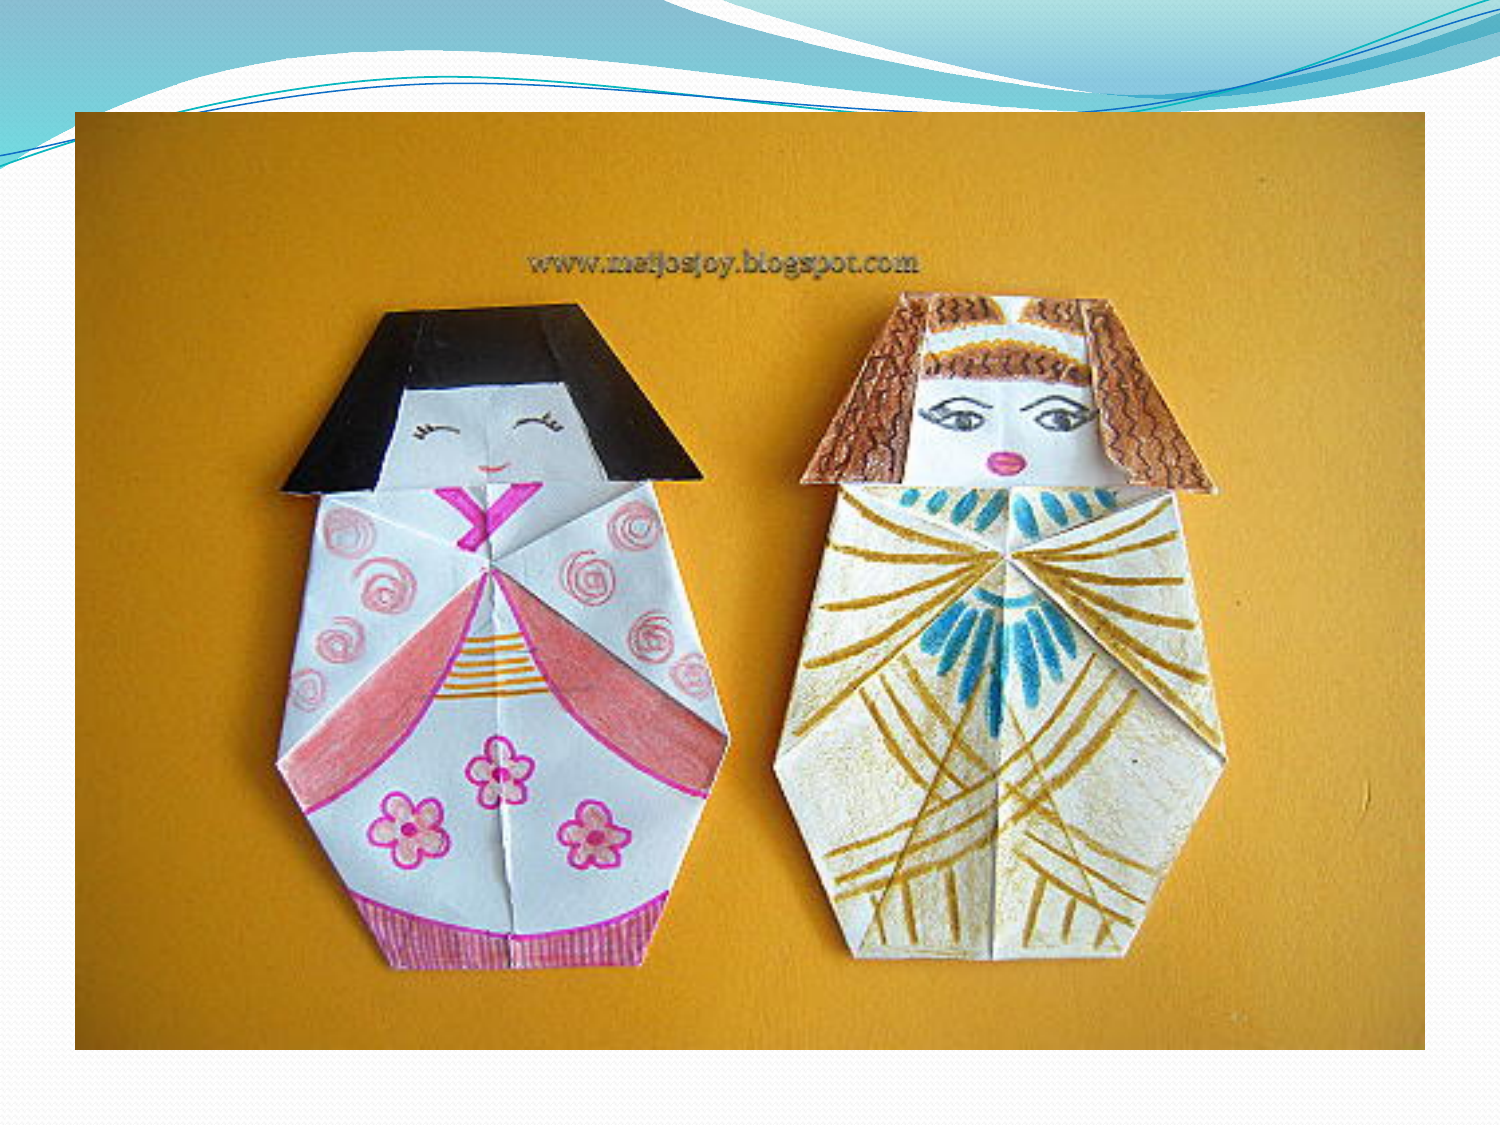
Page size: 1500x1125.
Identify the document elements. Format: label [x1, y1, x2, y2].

picture [74, 112, 1426, 1051]
